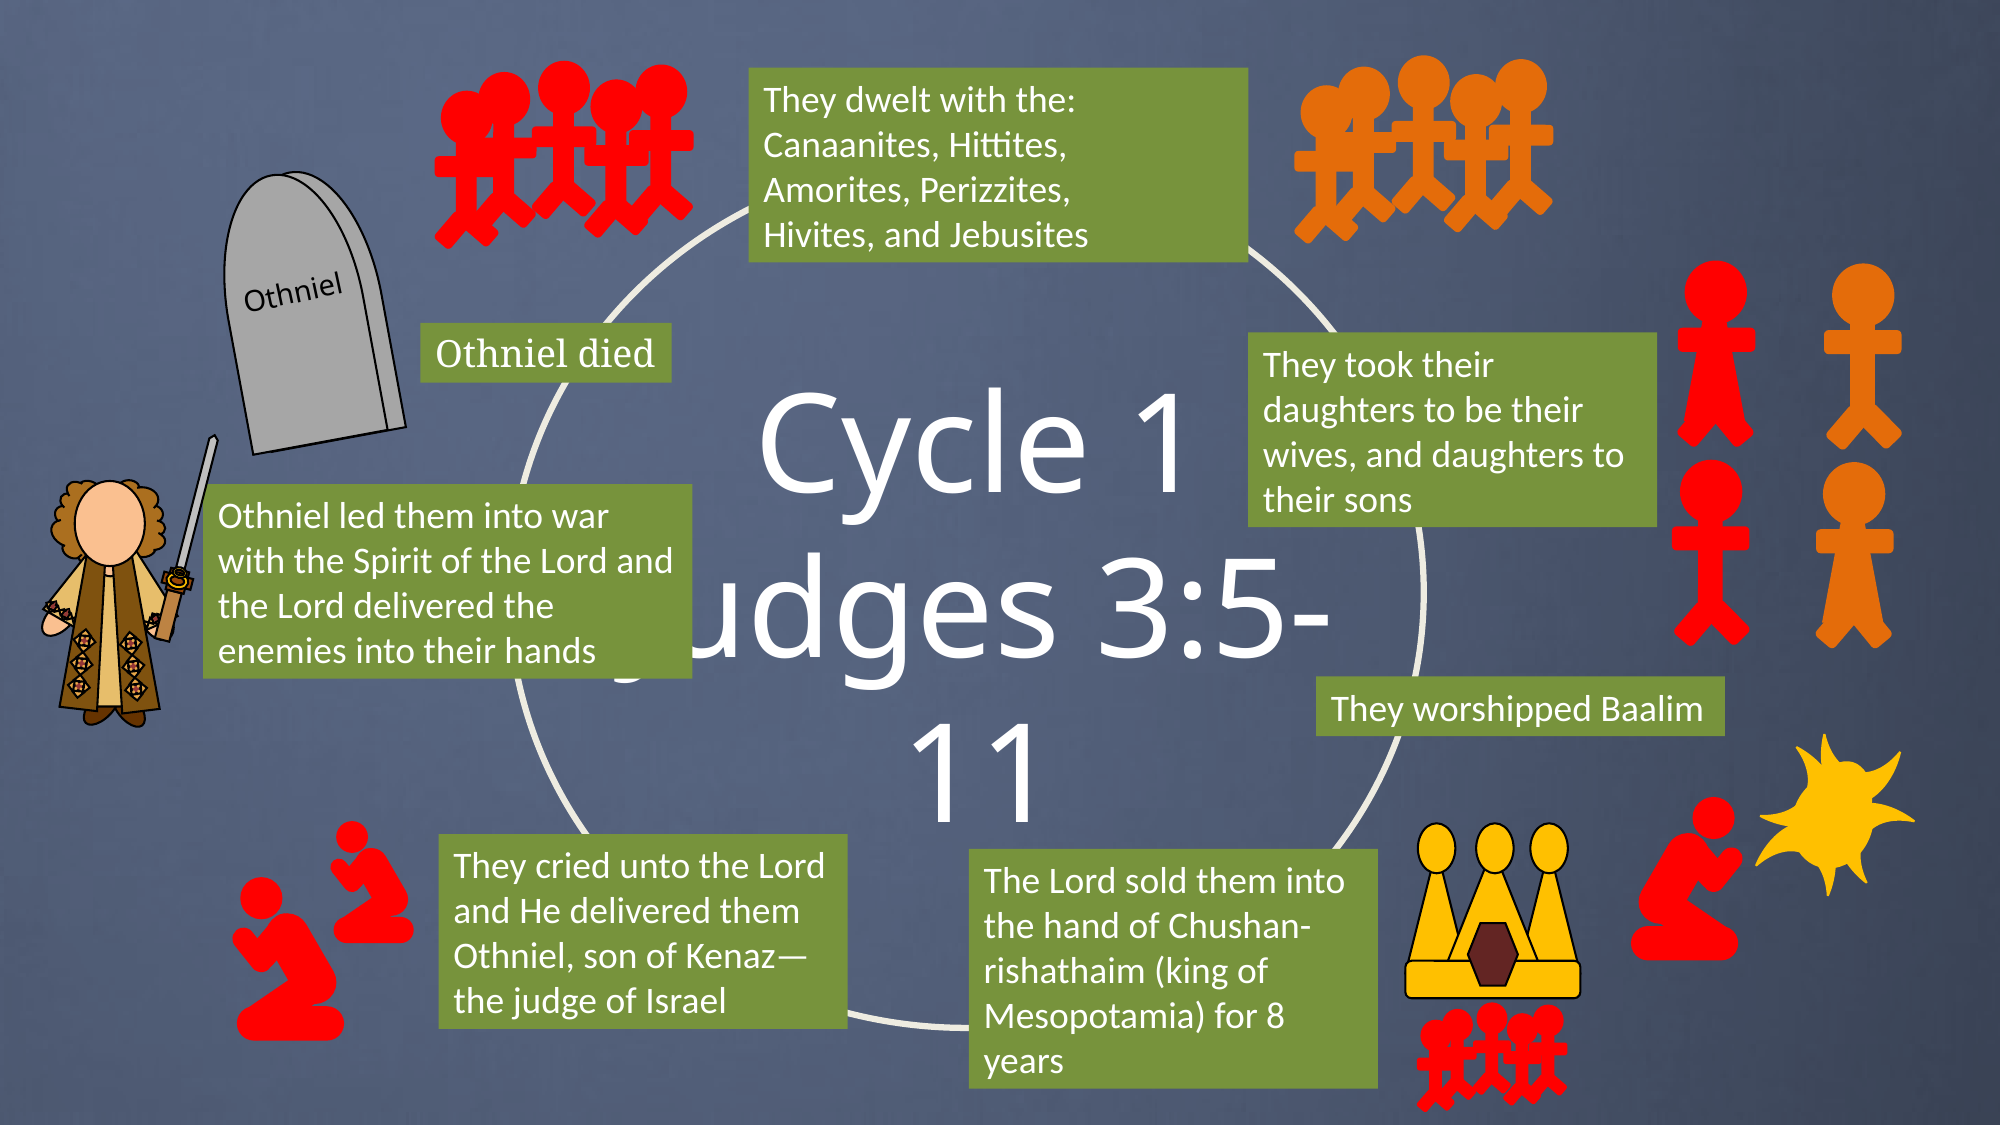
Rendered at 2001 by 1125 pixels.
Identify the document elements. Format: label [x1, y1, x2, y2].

text_box [968, 823, 1581, 1111]
text_box [1248, 261, 1901, 647]
text_box [43, 431, 693, 731]
text_box [233, 822, 848, 1040]
text_box [226, 170, 672, 445]
text_box [1316, 676, 1897, 960]
picture [0, 0, 2000, 1125]
text_box [435, 56, 1553, 265]
